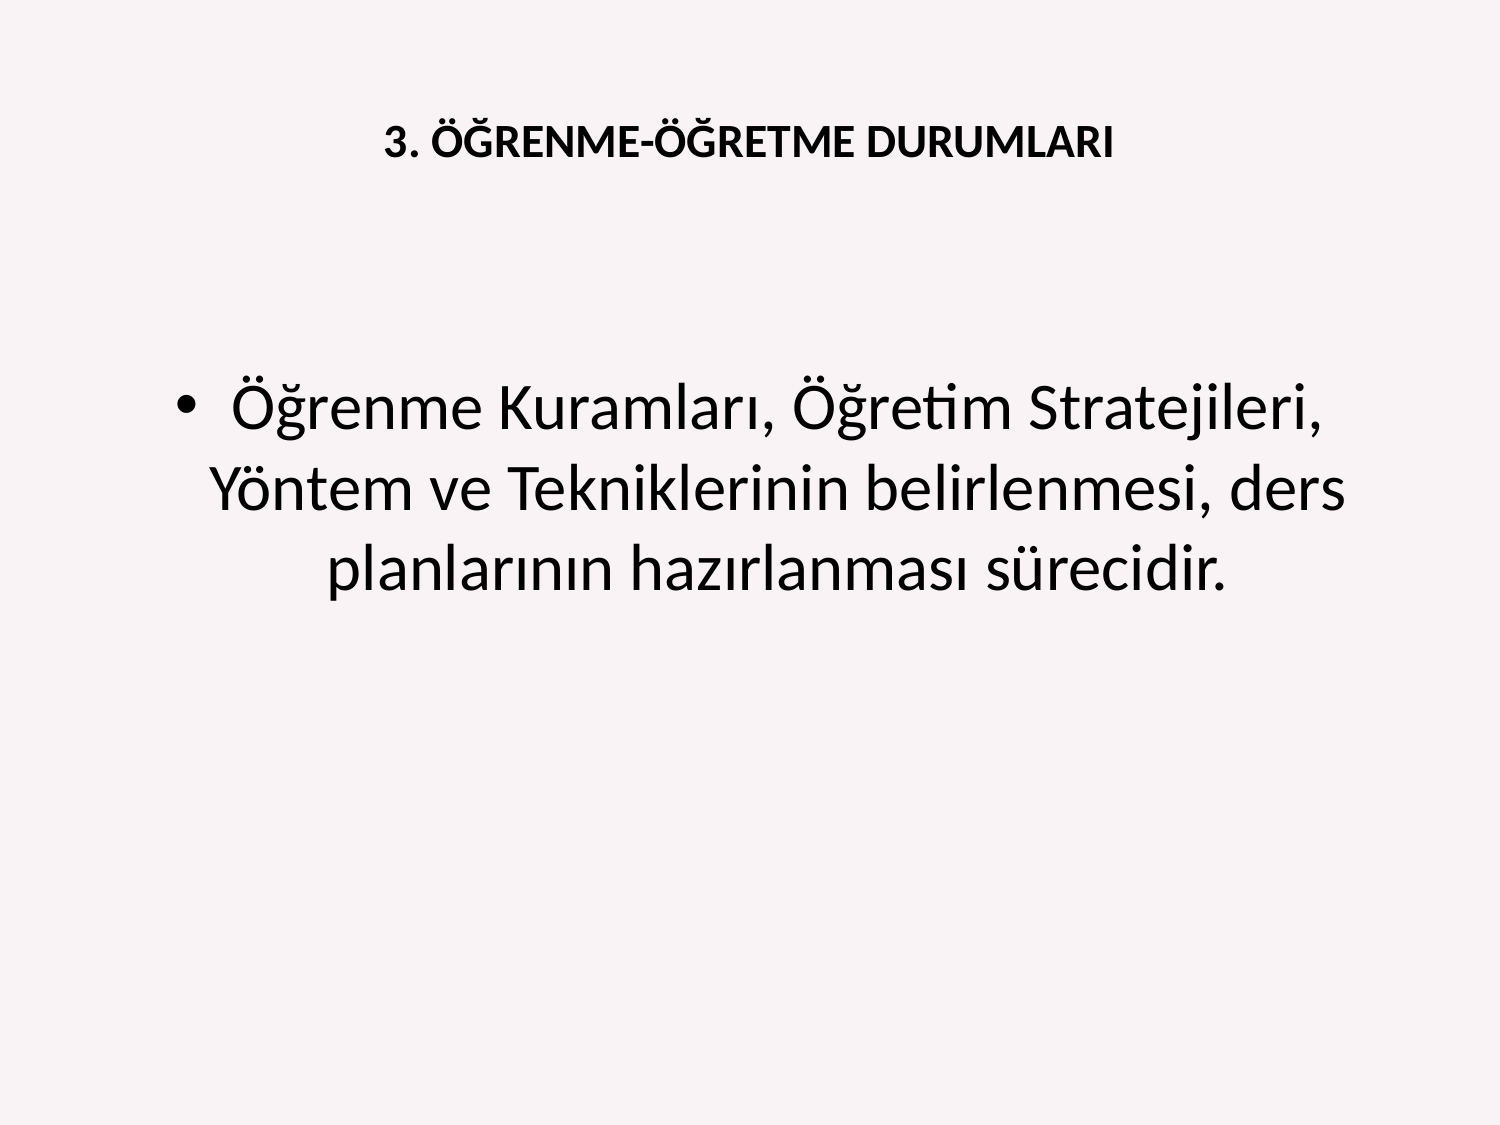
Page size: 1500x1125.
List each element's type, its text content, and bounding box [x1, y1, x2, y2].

title 3. ÖĞRENME-ÖĞRETME DURUMLARI [75, 45, 1425, 233]
list Öğrenme Kuramları, Öğretim Stratejileri, Yöntem ve Tekniklerinin belirlenmesi, ders planlarının hazırlanması sürecidir. [75, 262, 1425, 1005]
